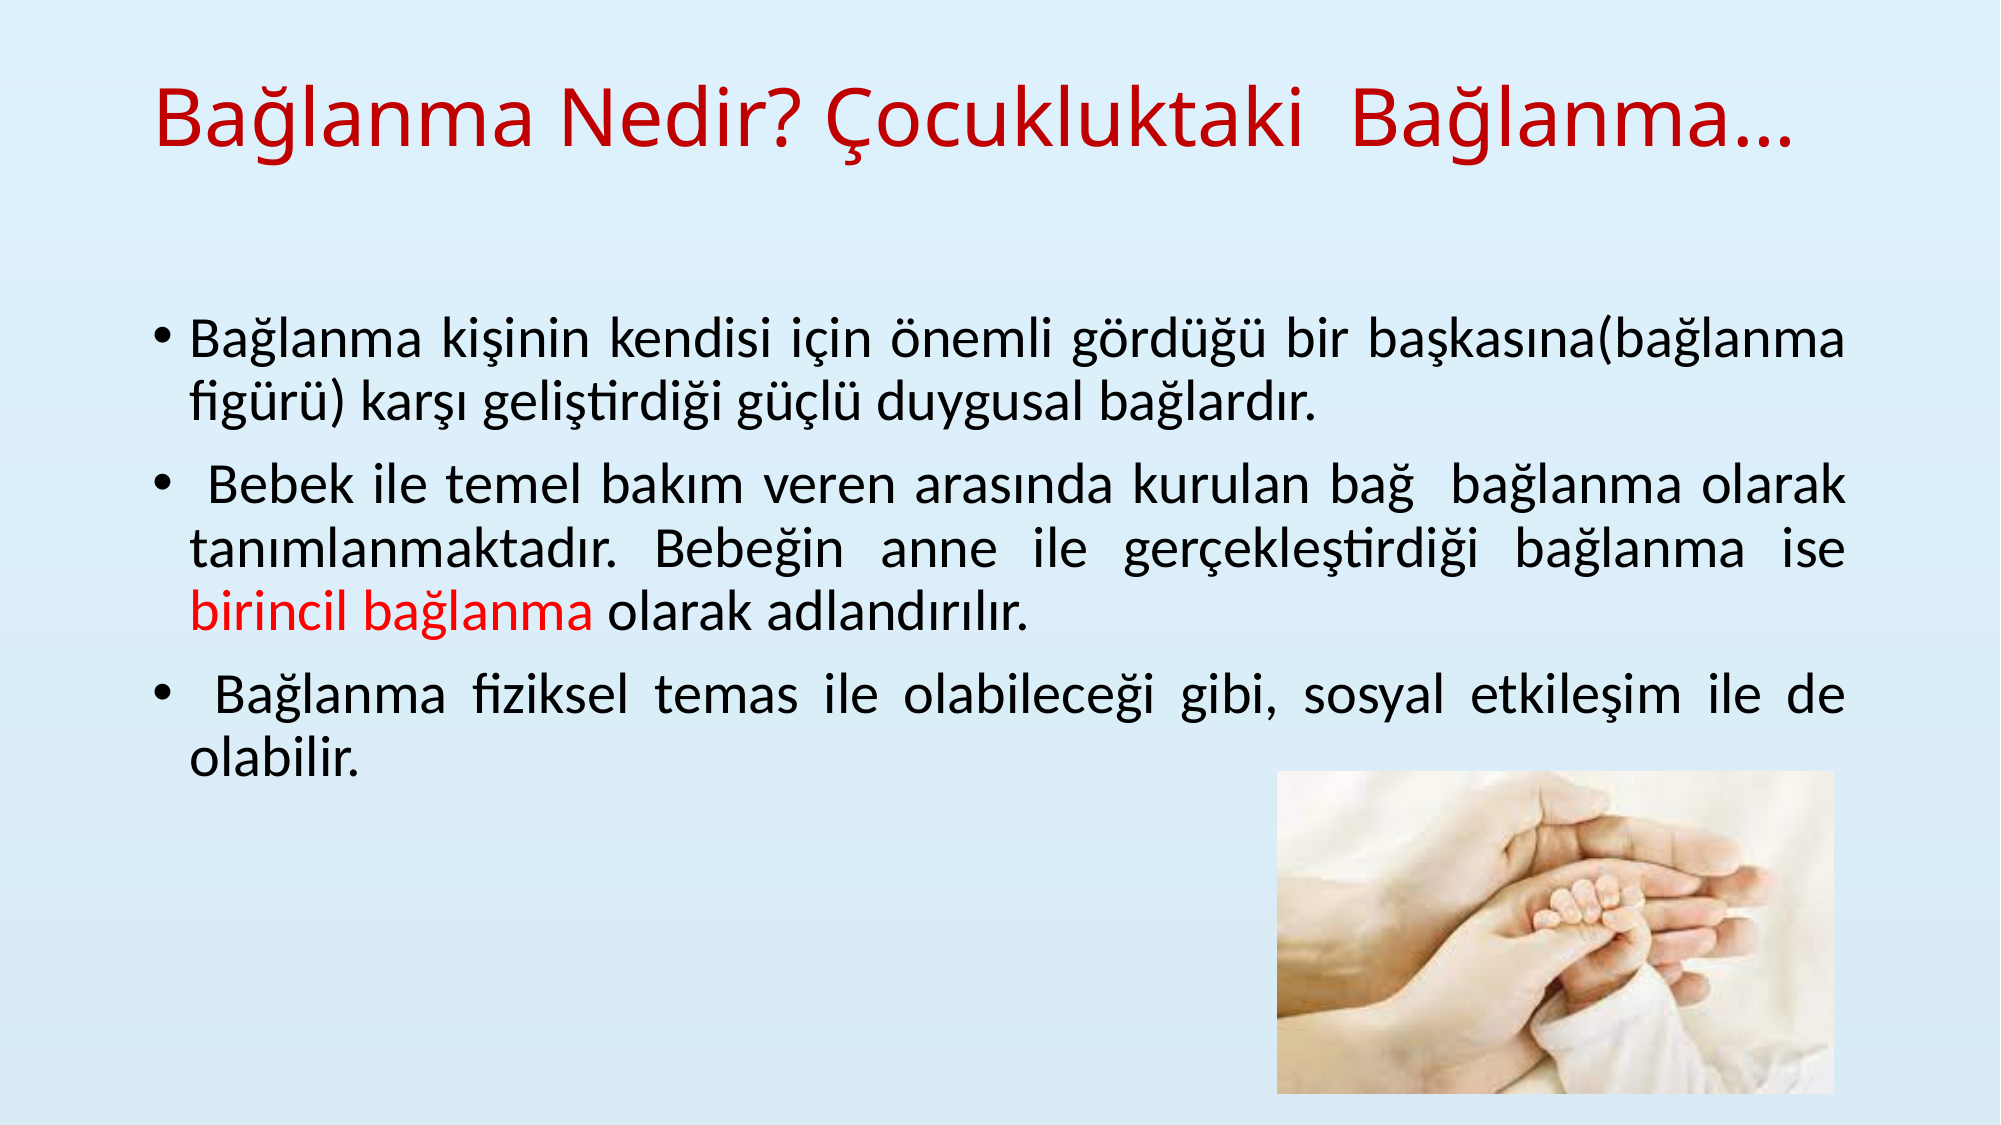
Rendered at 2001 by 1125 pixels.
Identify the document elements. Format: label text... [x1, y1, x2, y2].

list Bağlanma kişinin kendisi için önemli gördüğü bir başkasına(bağlanma figürü) karşı geliştirdiği güçlü duygusal bağlardır. Bebek ile temel bakım veren arasında kurulan bağ bağlanma olarak tanımlanmaktadır. Bebeğin anne ile gerçekleştirdiği bağlanma ise birincil bağlanma olarak adlandırılır. Bağlanma fiziksel temas ile olabileceği gibi, sosyal etkileşim ile de olabilir. [137, 299, 1863, 1014]
title Bağlanma Nedir? Çocukluktaki Bağlanma… [137, 59, 1863, 278]
picture [1277, 771, 1834, 1094]
